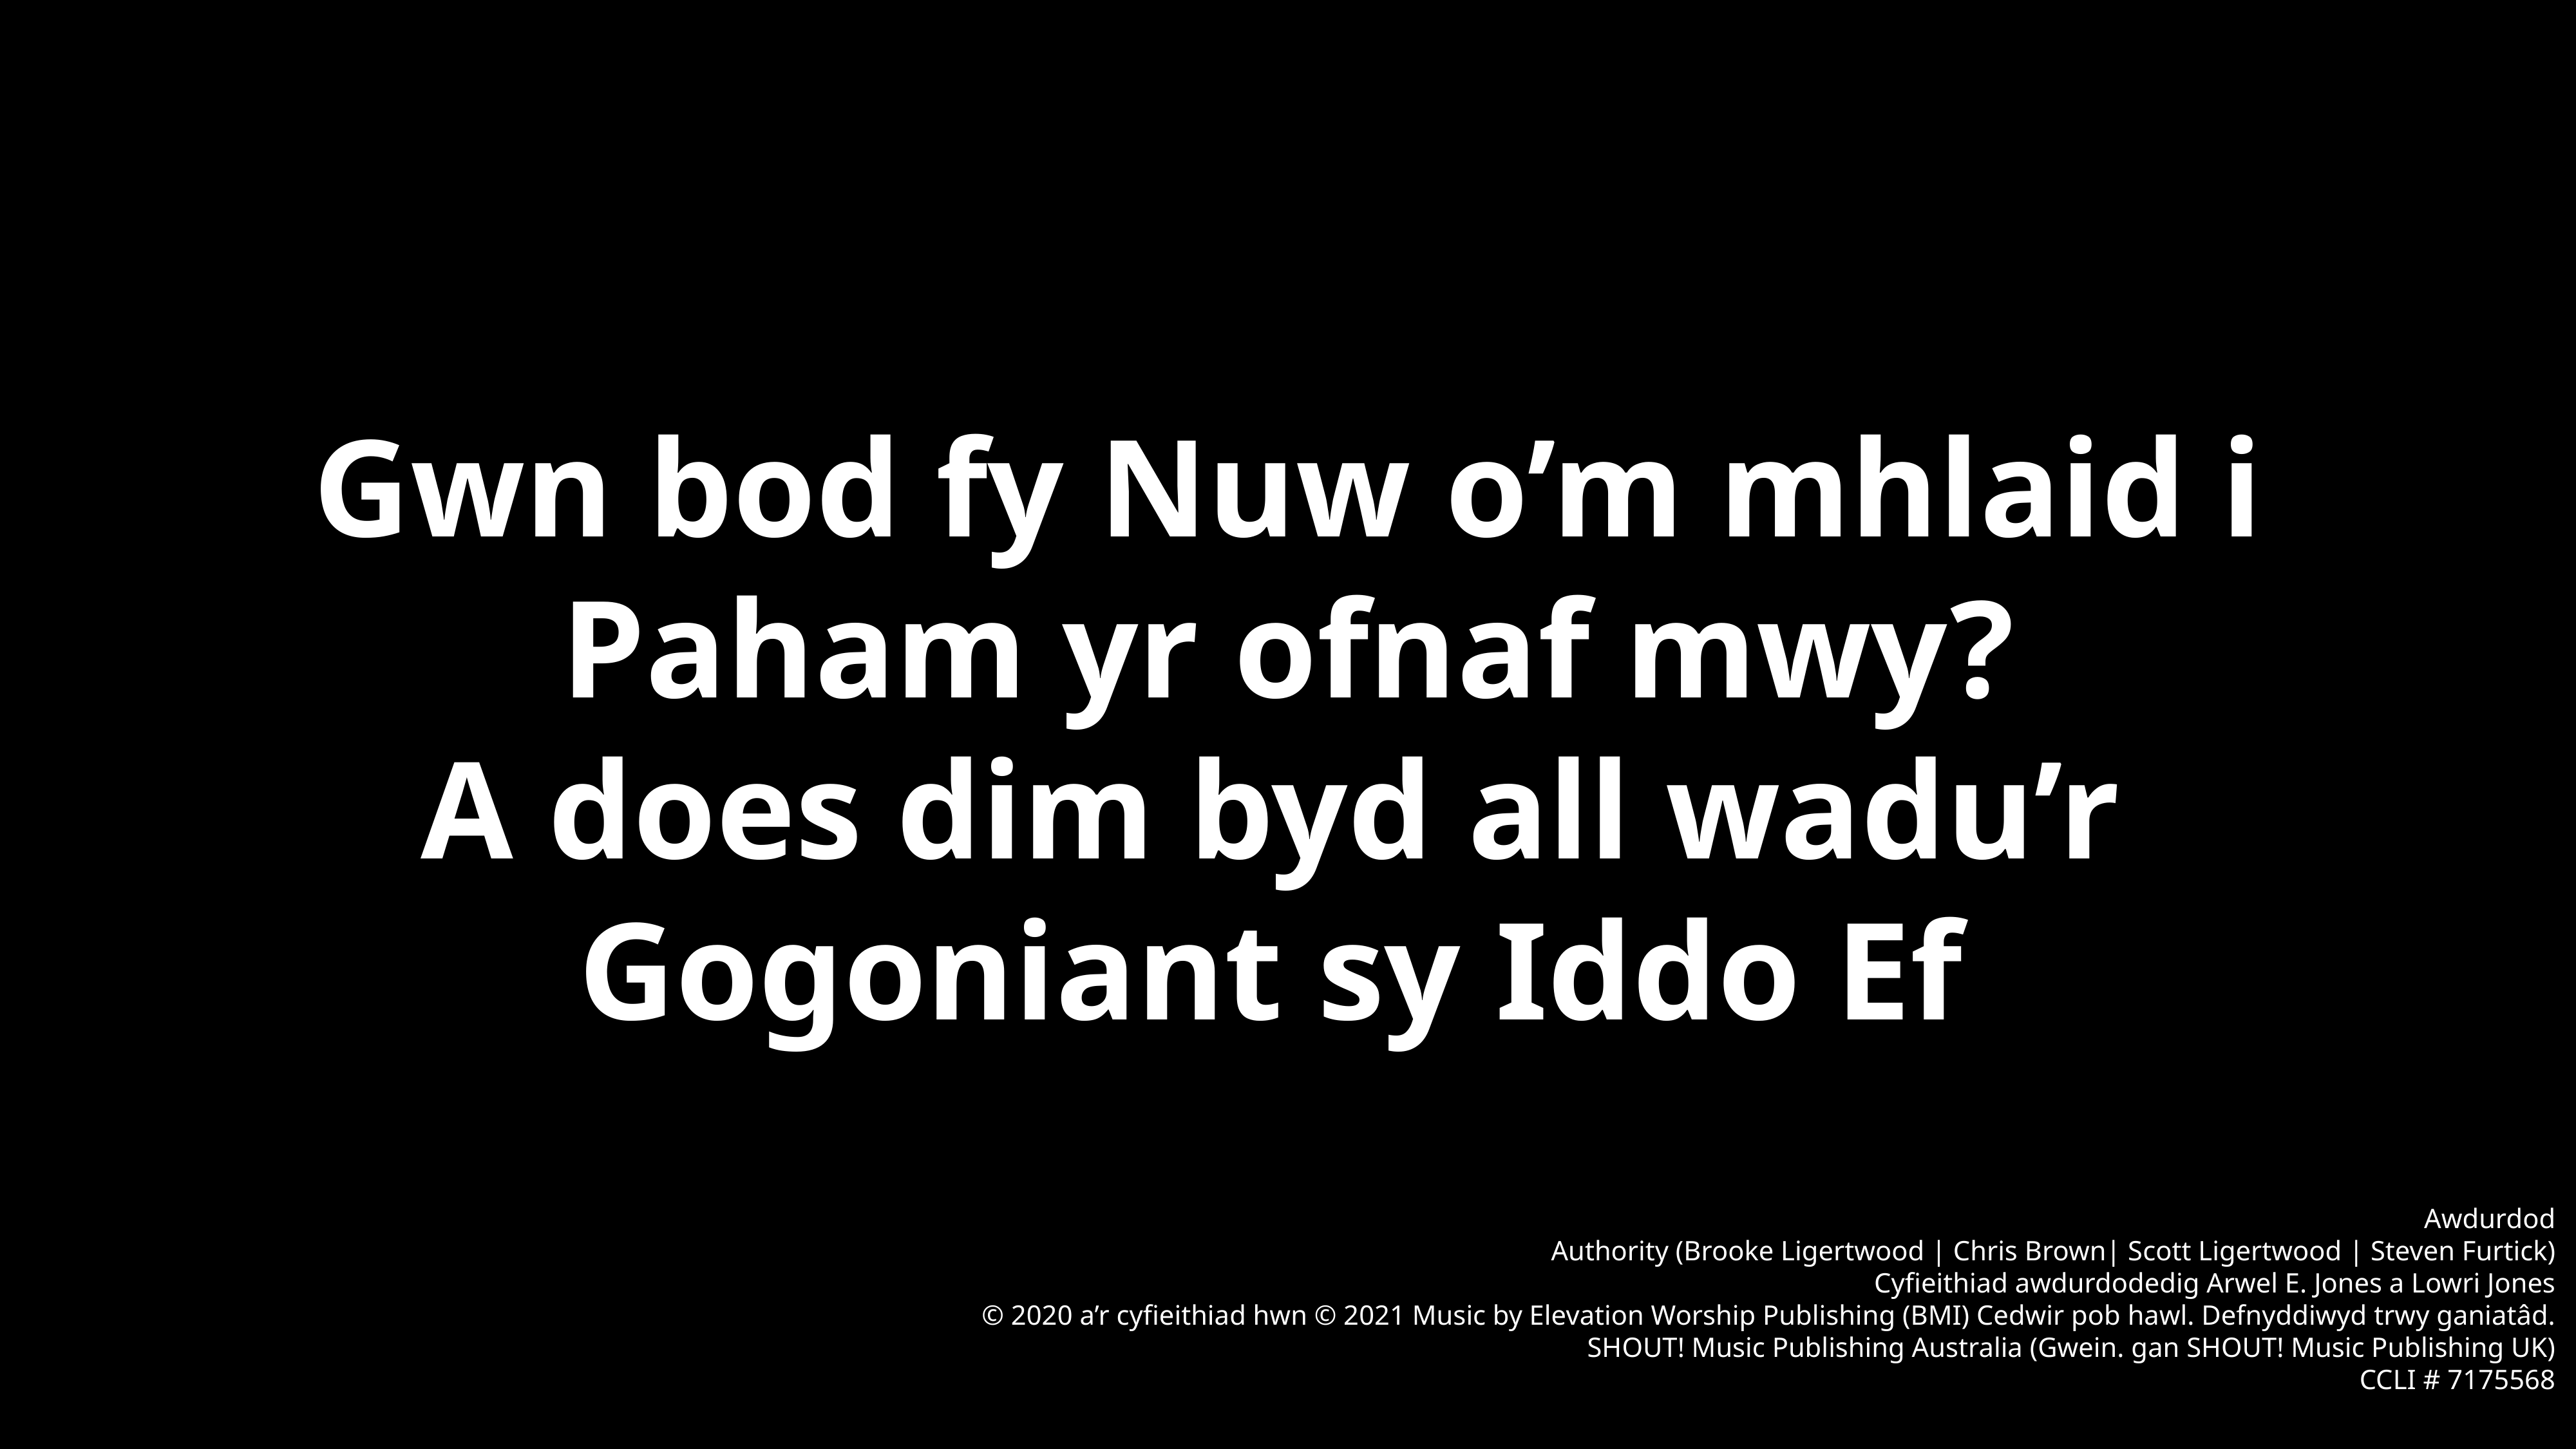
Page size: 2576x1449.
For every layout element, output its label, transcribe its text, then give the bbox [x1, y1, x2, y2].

text_box Gwn bod fy Nuw o’m mhlaid i Paham yr ofnaf mwy? A does dim byd all wadu’r Gogoniant sy Iddo Ef [308, 397, 2268, 1052]
text_box Awdurdod Authority (Brooke Ligertwood | Chris Brown| Scott Ligertwood | Steven Furtick) Cyfieithiad awdurdodedig Arwel E. Jones a Lowri Jones © 2020 a’r cyfieithiad hwn © 2021 Music by Elevation Worship Publishing (BMI) Cedwir pob hawl. Defnyddiwyd trwy ganiatâd. SHOUT! Music Publishing Australia (Gwein. gan SHOUT! Music Publishing UK) CCLI # 7175568 [976, 1196, 2561, 1401]
